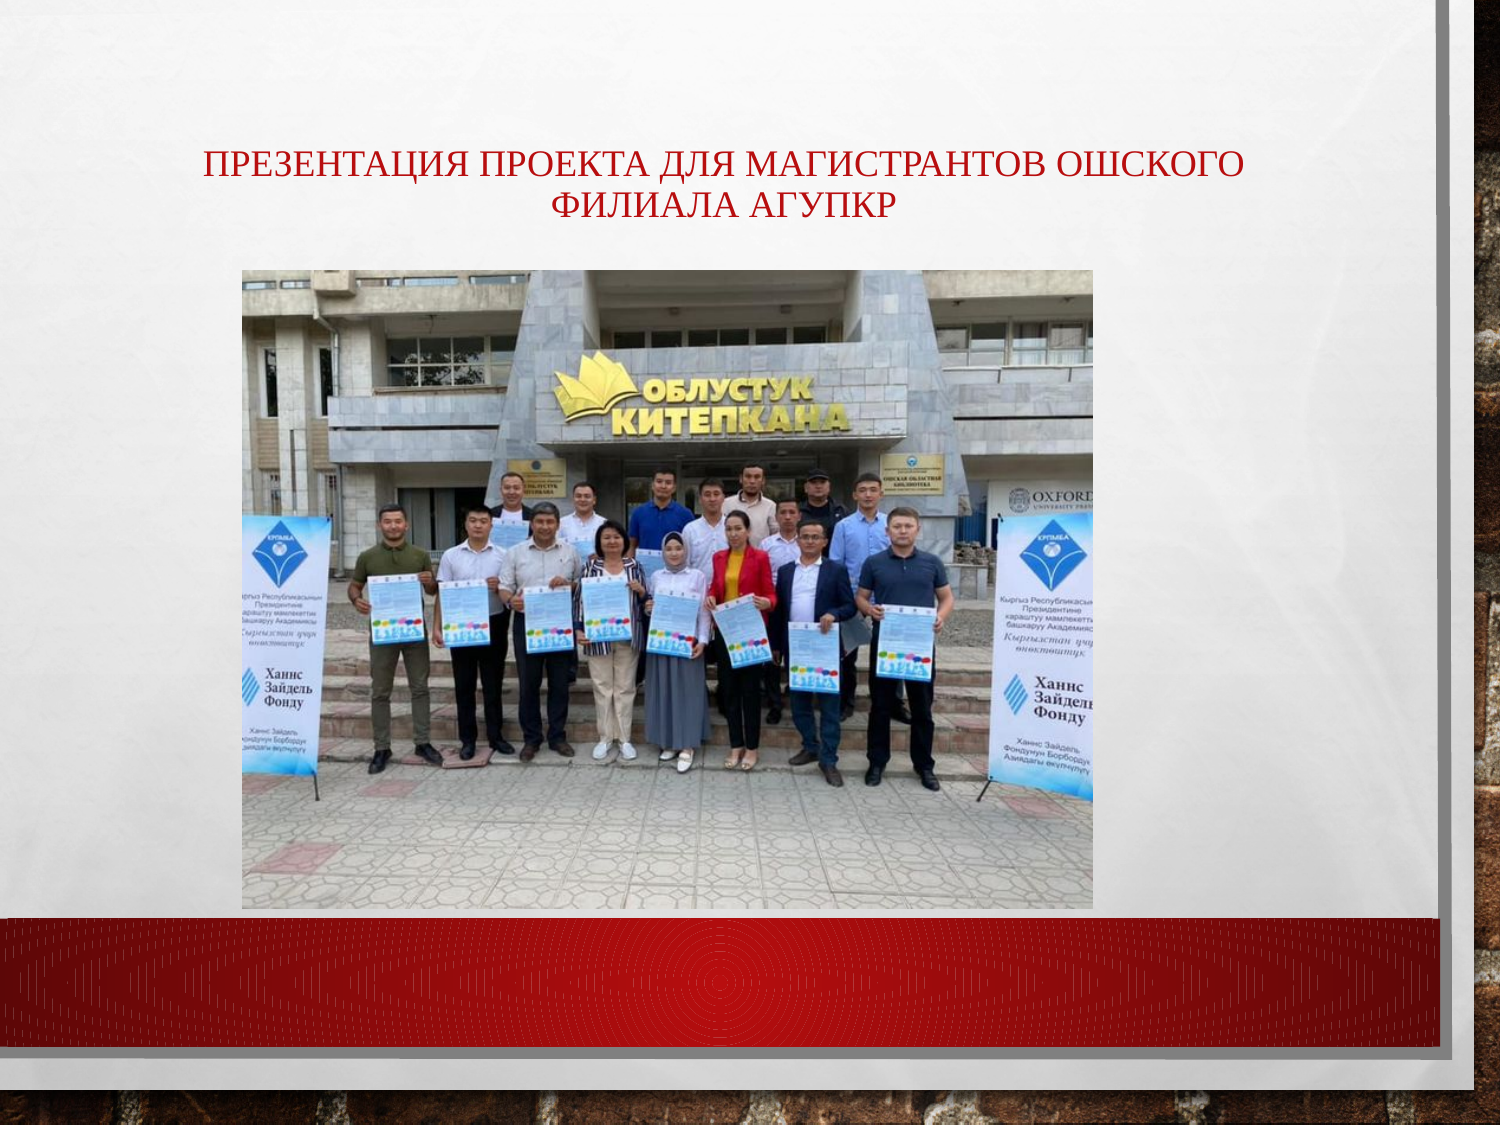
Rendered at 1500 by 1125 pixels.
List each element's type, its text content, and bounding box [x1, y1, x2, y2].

picture [0, 0, 1500, 1125]
picture [241, 270, 1093, 909]
title Презентация проекта для магистрантов Ошского Филиала АГУПКР [84, 112, 1364, 303]
